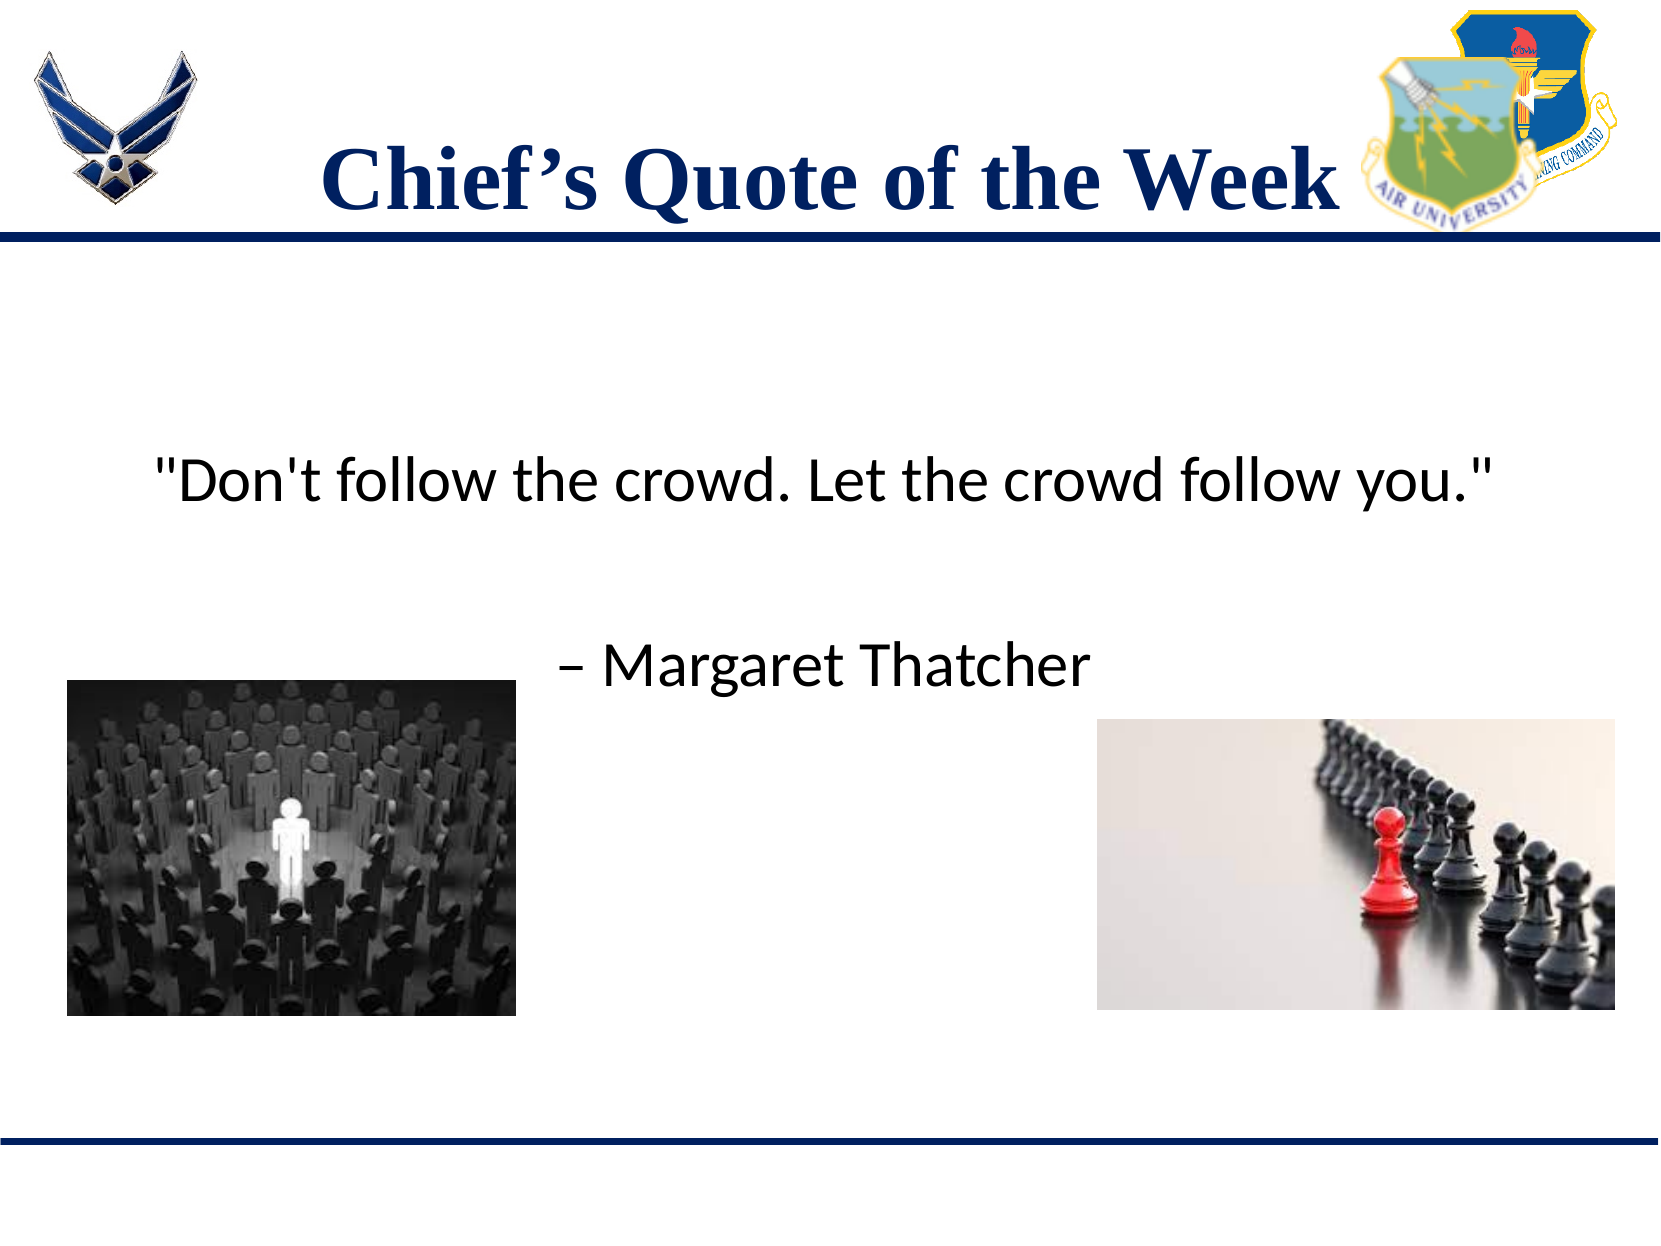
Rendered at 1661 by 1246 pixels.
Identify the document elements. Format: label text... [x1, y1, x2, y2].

title Chief’s Quote of the Week [114, 59, 1547, 301]
picture [1096, 718, 1615, 1010]
picture [0, 1138, 1661, 1145]
list "Don't follow the crowd. Let the crowd follow you." – Margaret Thatcher [107, 337, 1540, 1128]
picture [66, 680, 516, 1017]
picture [29, 49, 200, 207]
picture [1361, 10, 1617, 195]
